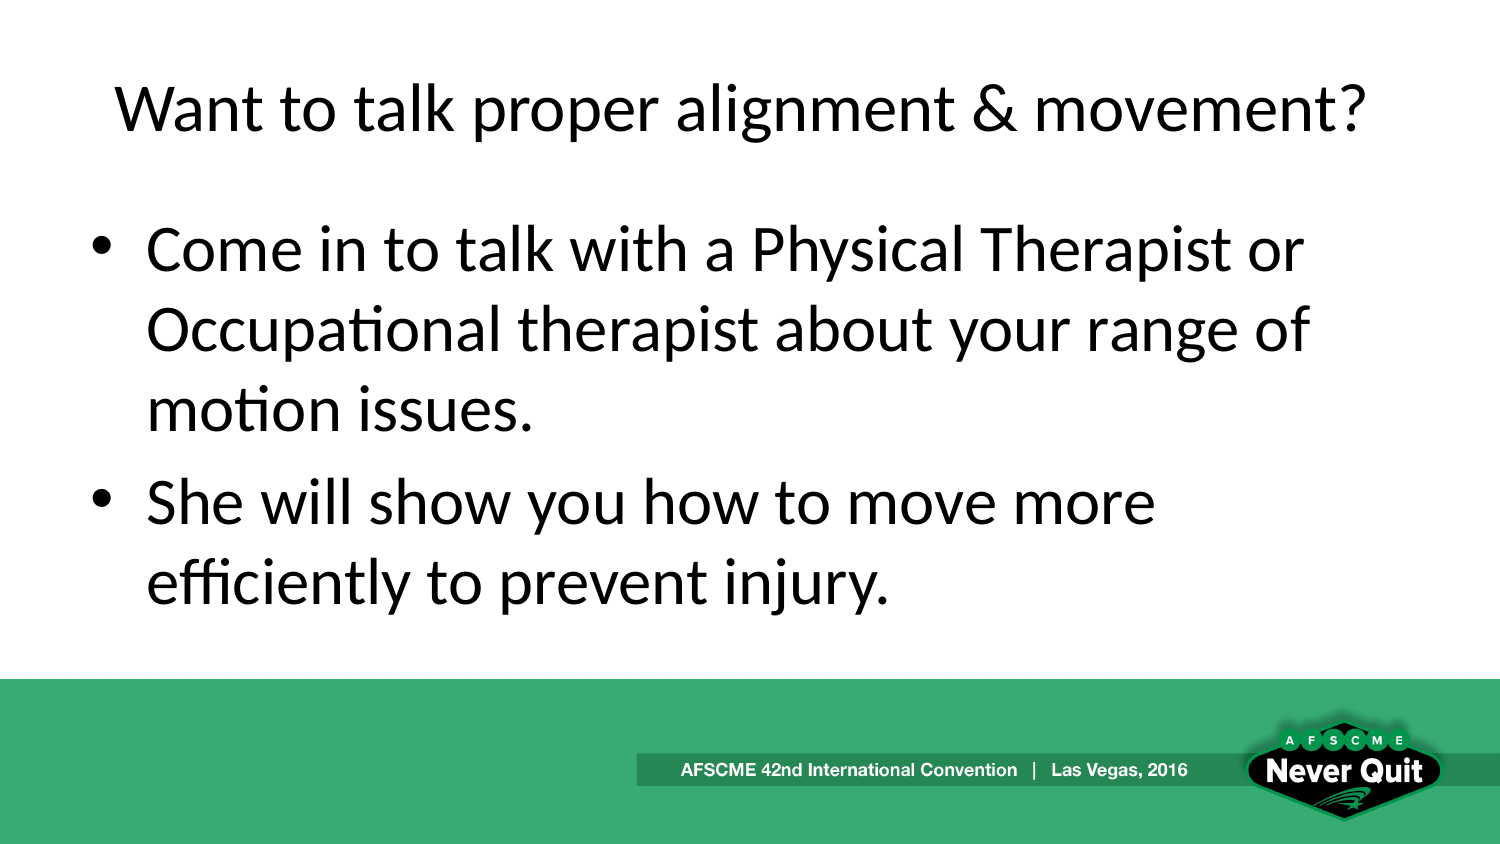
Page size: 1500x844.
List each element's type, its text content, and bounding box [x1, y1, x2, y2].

title Want to talk proper alignment & movement? [75, 33, 1425, 175]
picture [0, 679, 1500, 844]
list Come in to talk with a Physical Therapist or Occupational therapist about your range of motion issues. She will show you how to move more efficiently to prevent injury. [75, 196, 1425, 677]
